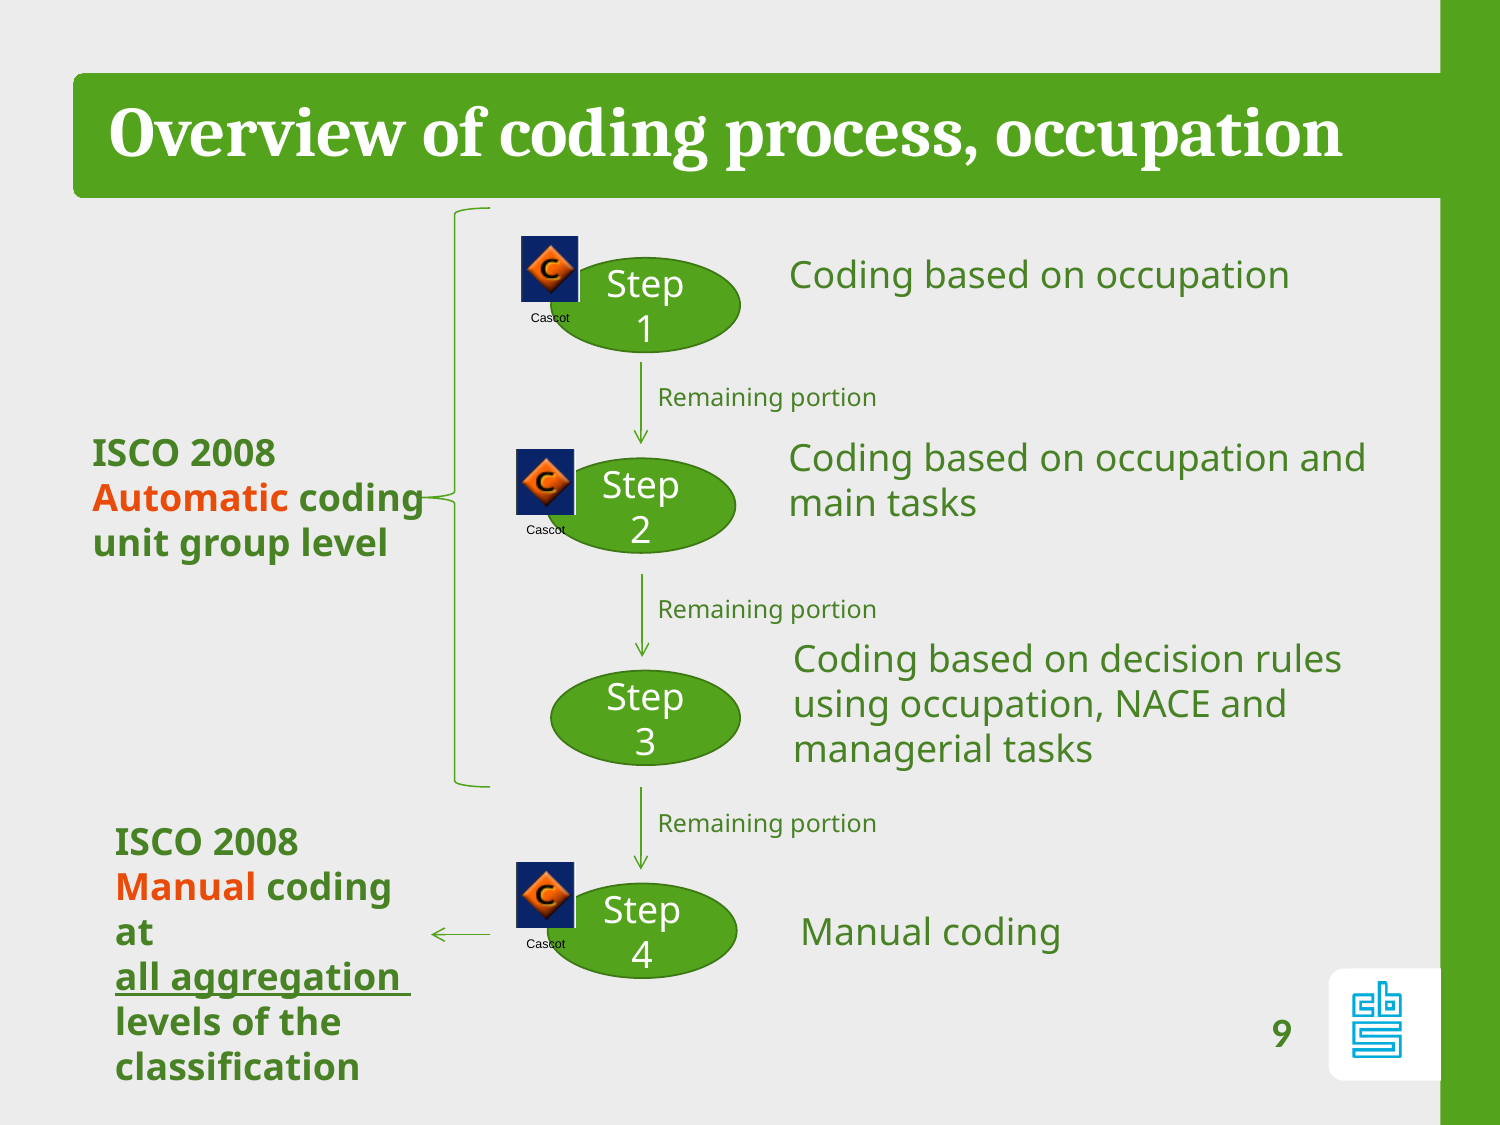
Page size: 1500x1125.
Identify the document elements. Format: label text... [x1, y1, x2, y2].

text_box ISCO 2008 Automatic coding unit group level [77, 421, 440, 572]
text_box Step 3 [550, 669, 741, 767]
text_box Coding based on occupation [774, 243, 1363, 304]
text_box Step 2 [583, 457, 737, 554]
text_box Manual coding [785, 900, 1391, 961]
text_box Coding based on decision rules using occupation, NACE and managerial tasks [778, 627, 1417, 778]
text_box Remaining portion [646, 374, 893, 420]
slide_number 9 [1198, 995, 1293, 1066]
text_box Step 4 [577, 882, 738, 979]
text_box Remaining portion [647, 586, 893, 631]
picture [1382, 985, 1398, 1014]
picture [1352, 981, 1405, 1058]
text_box [440, 207, 491, 788]
text_box Coding based on occupation and main tasks [773, 427, 1392, 532]
picture [1356, 1024, 1398, 1055]
text_box Step 1 [582, 256, 741, 354]
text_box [517, 234, 583, 329]
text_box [513, 860, 579, 955]
text_box Remaining portion [646, 800, 893, 846]
title Overview of coding process, occupation [94, 73, 1456, 198]
text_box ISCO 2008 Manual coding at all aggregation levels of the classification [100, 810, 432, 1096]
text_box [513, 446, 579, 542]
picture [1356, 997, 1371, 1014]
